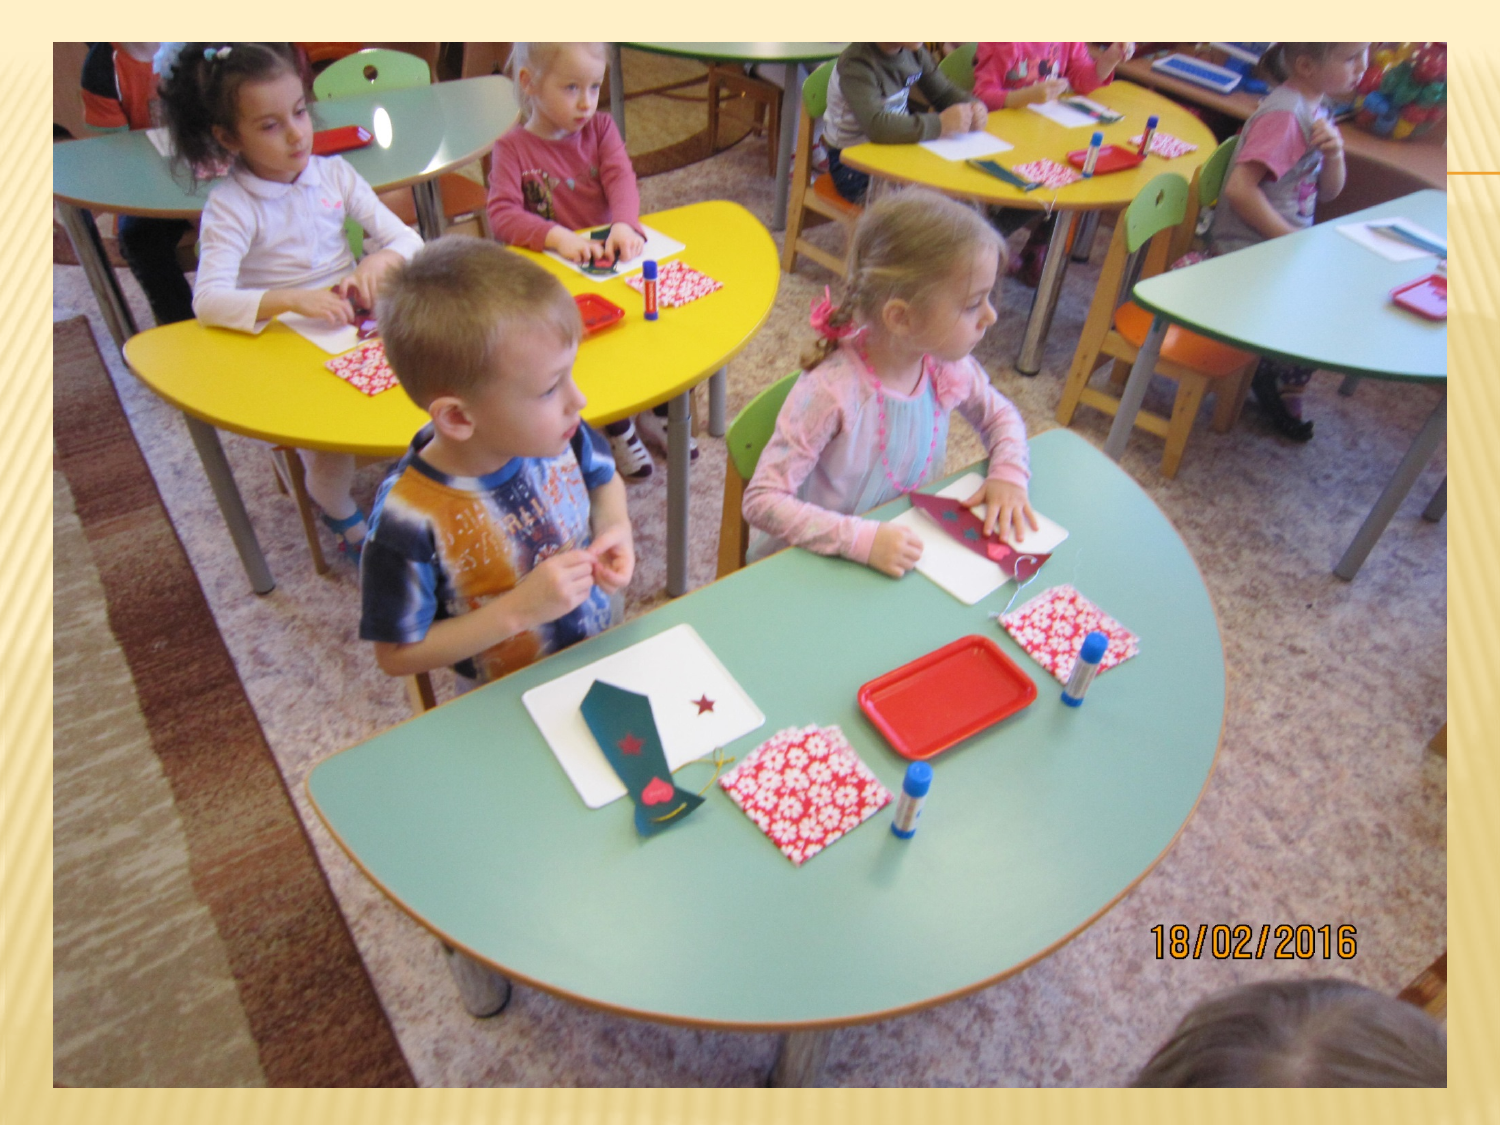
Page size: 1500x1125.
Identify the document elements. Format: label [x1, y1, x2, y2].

list [52, 42, 1447, 1089]
